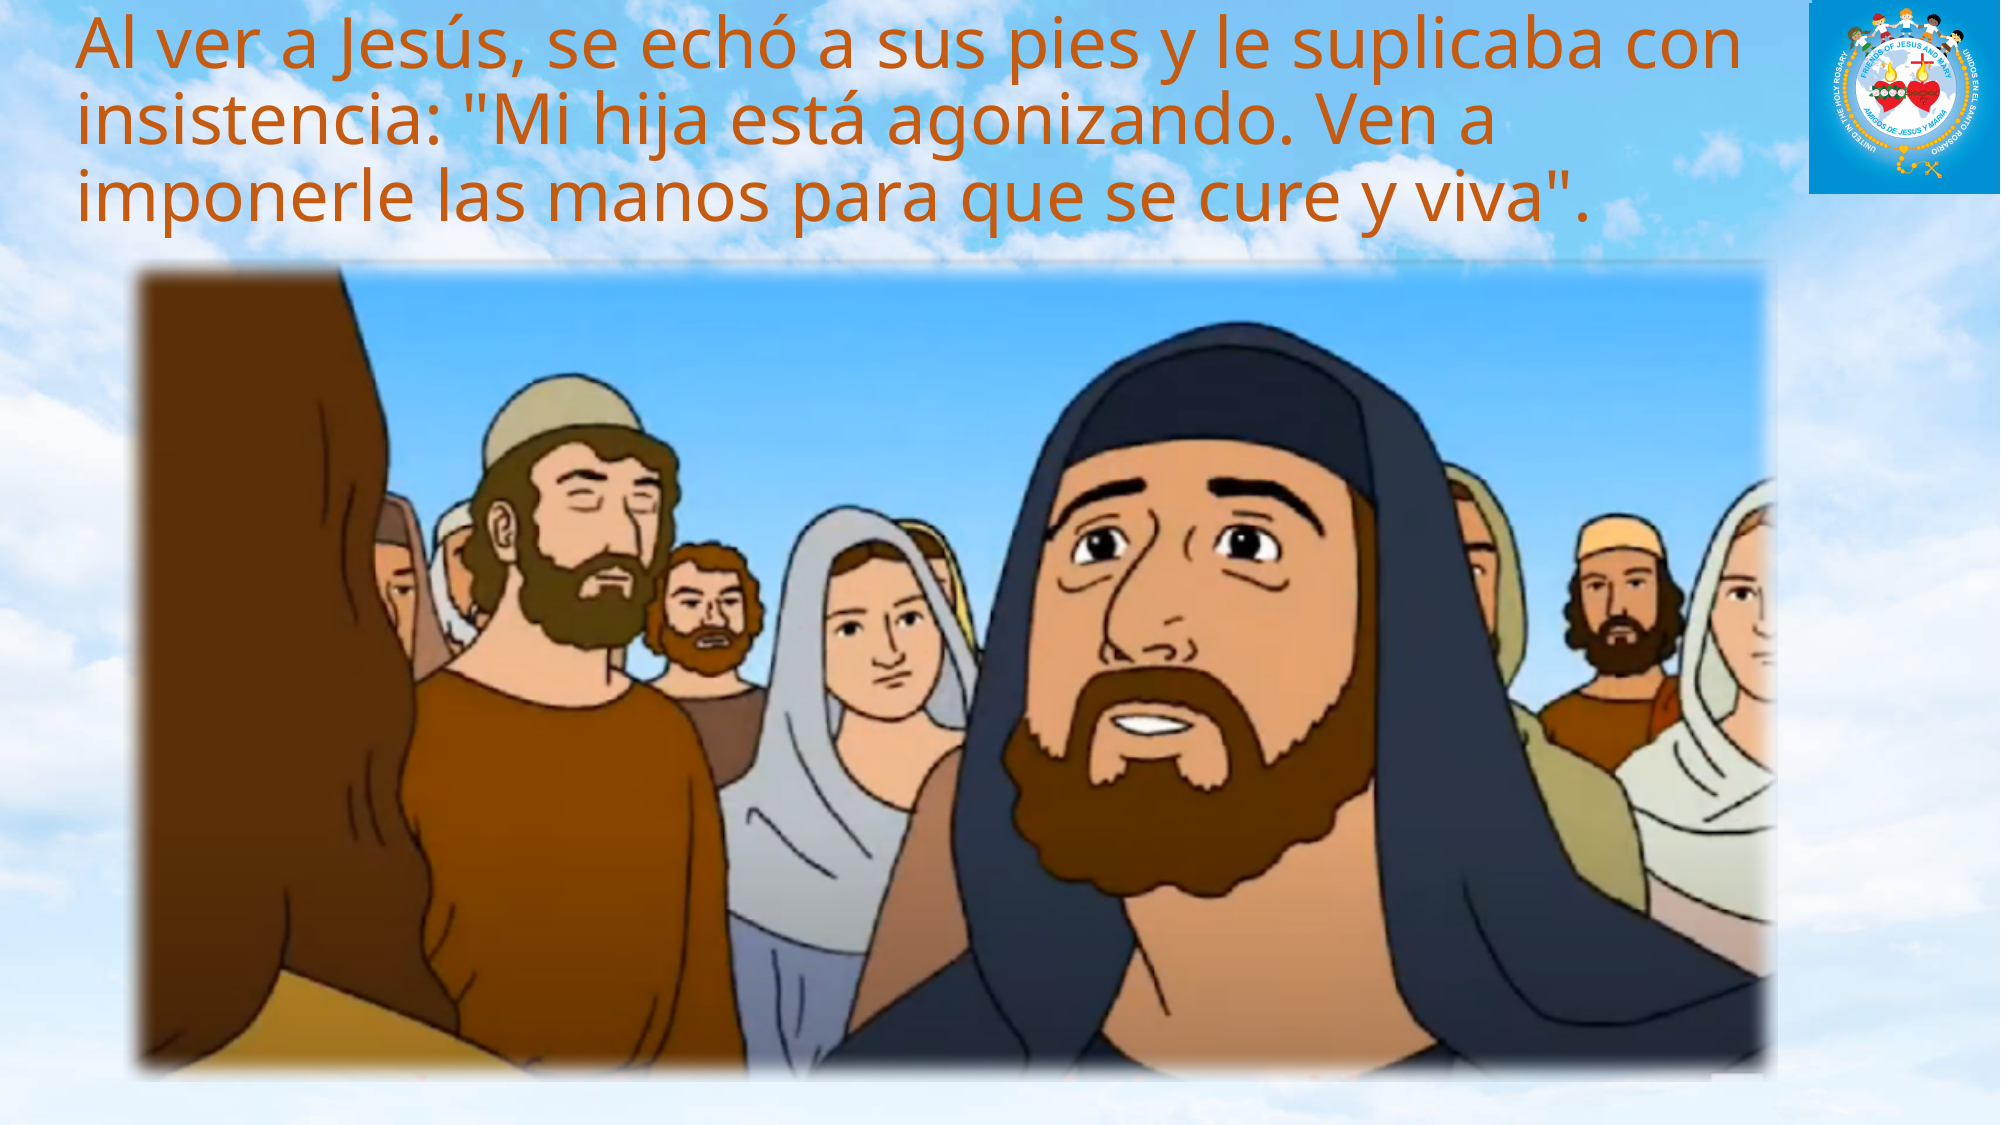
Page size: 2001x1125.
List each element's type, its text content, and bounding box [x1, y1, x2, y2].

picture [1832, 9, 1980, 173]
title Al ver a Jesús, se echó a sus pies y le suplicaba con insistencia: "Mi hija está agonizando. Ven a imponerle las manos para que se cure y viva". [60, 13, 1807, 231]
picture [122, 255, 1778, 1082]
